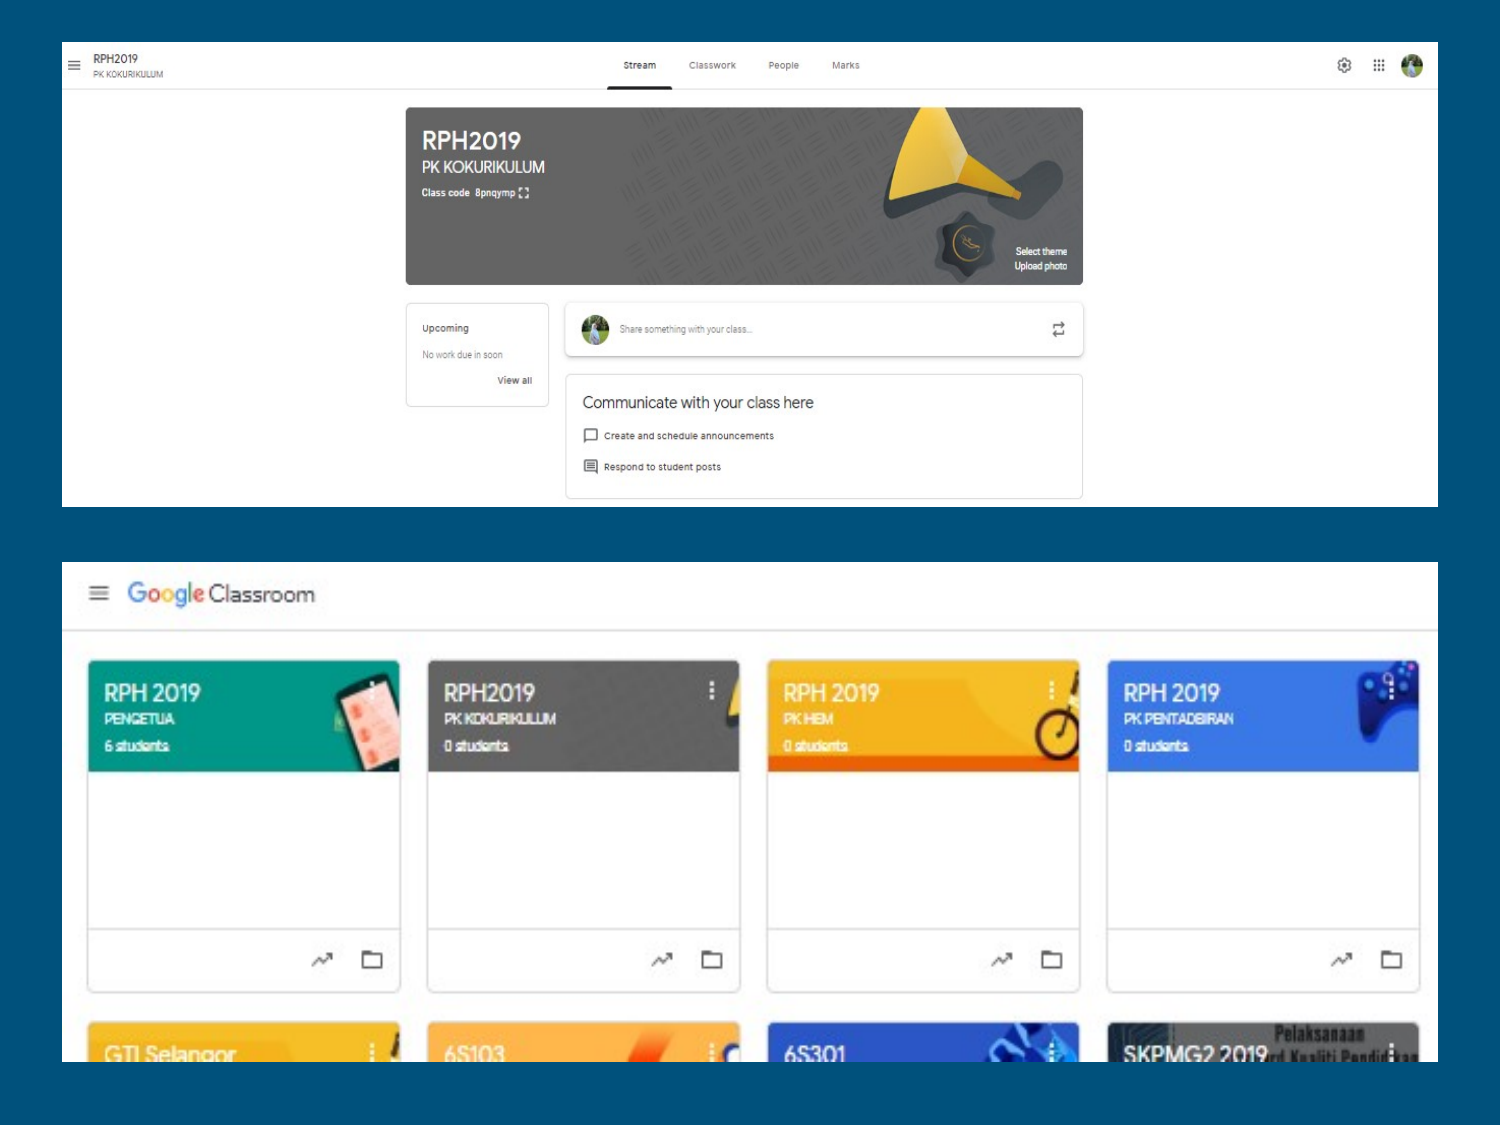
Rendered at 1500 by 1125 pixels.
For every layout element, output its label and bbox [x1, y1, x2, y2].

picture [63, 43, 1437, 506]
picture [63, 563, 1437, 1061]
